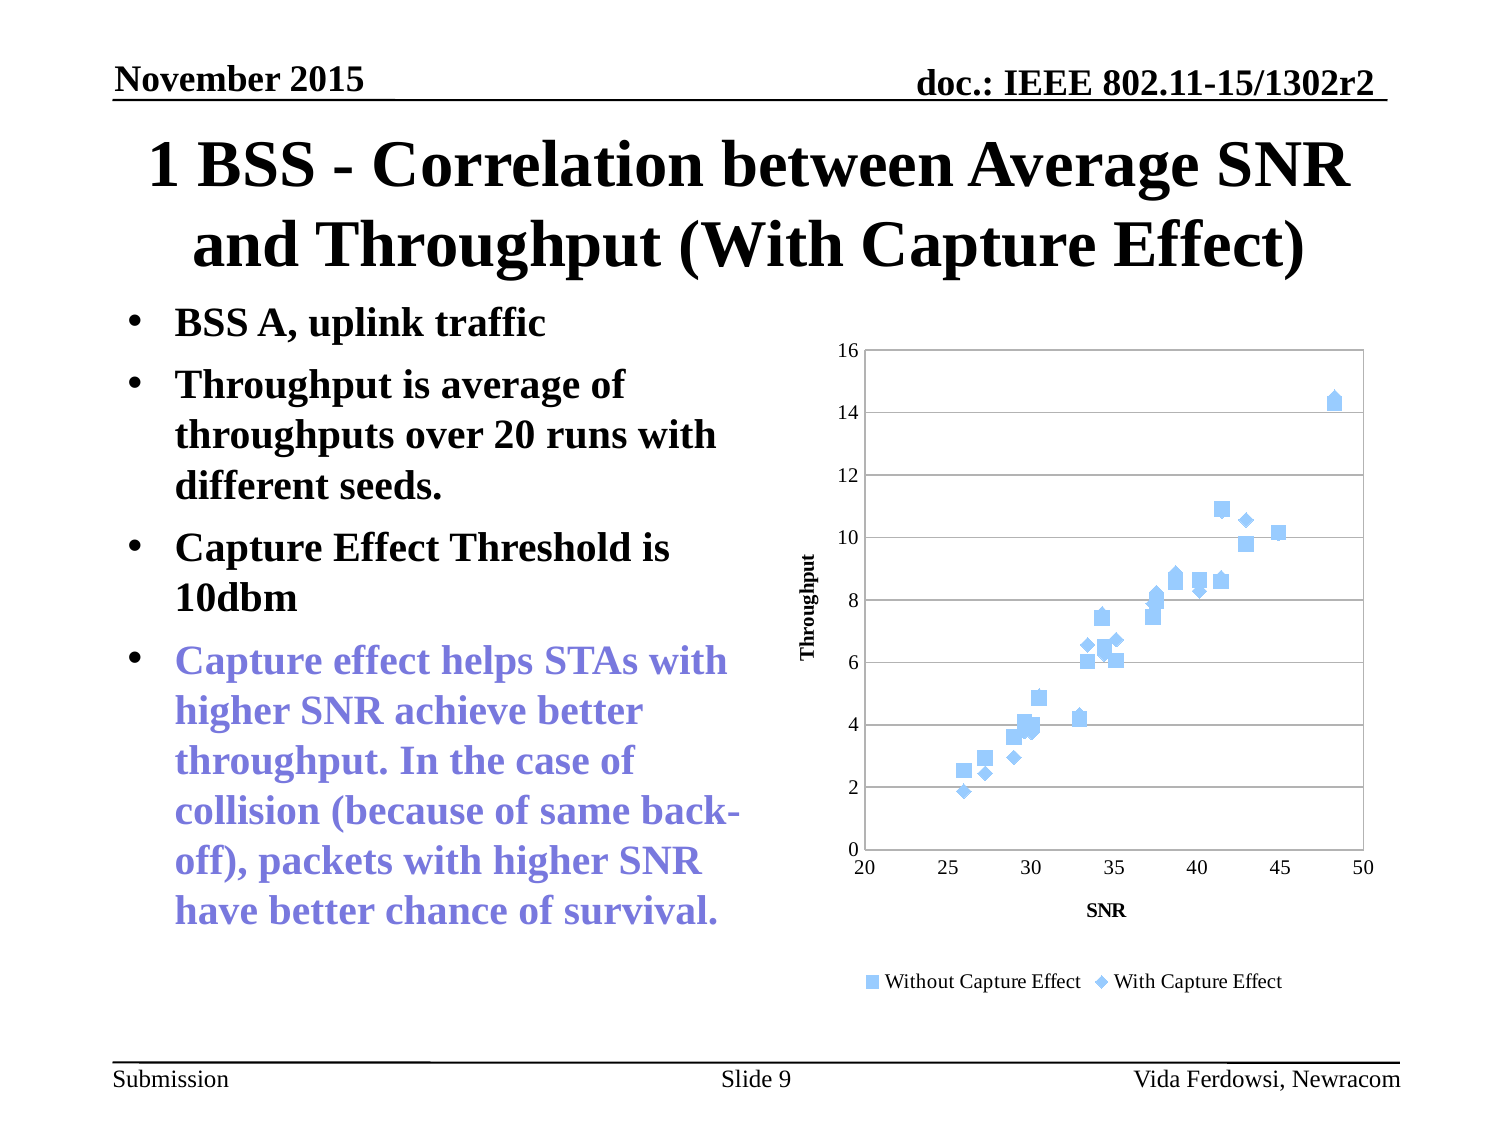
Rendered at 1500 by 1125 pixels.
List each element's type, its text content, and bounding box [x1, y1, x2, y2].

slide_number Slide 9 [712, 1061, 800, 1123]
footer Vida Ferdowsi, Newracom [878, 1061, 1402, 1093]
title 1 BSS - Correlation between Average SNR and Throughput (With Capture Effect) [112, 112, 1388, 288]
list BSS A, uplink traffic Throughput is average of throughputs over 20 runs with different seeds. Capture Effect Threshold is 10dbm Capture effect helps STAs with higher SNR achieve better throughput. In the case of collision (because of same back-off), packets with higher SNR have better chance of survival. [112, 286, 800, 1000]
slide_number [114, 54, 423, 100]
chart [761, 324, 1388, 1000]
